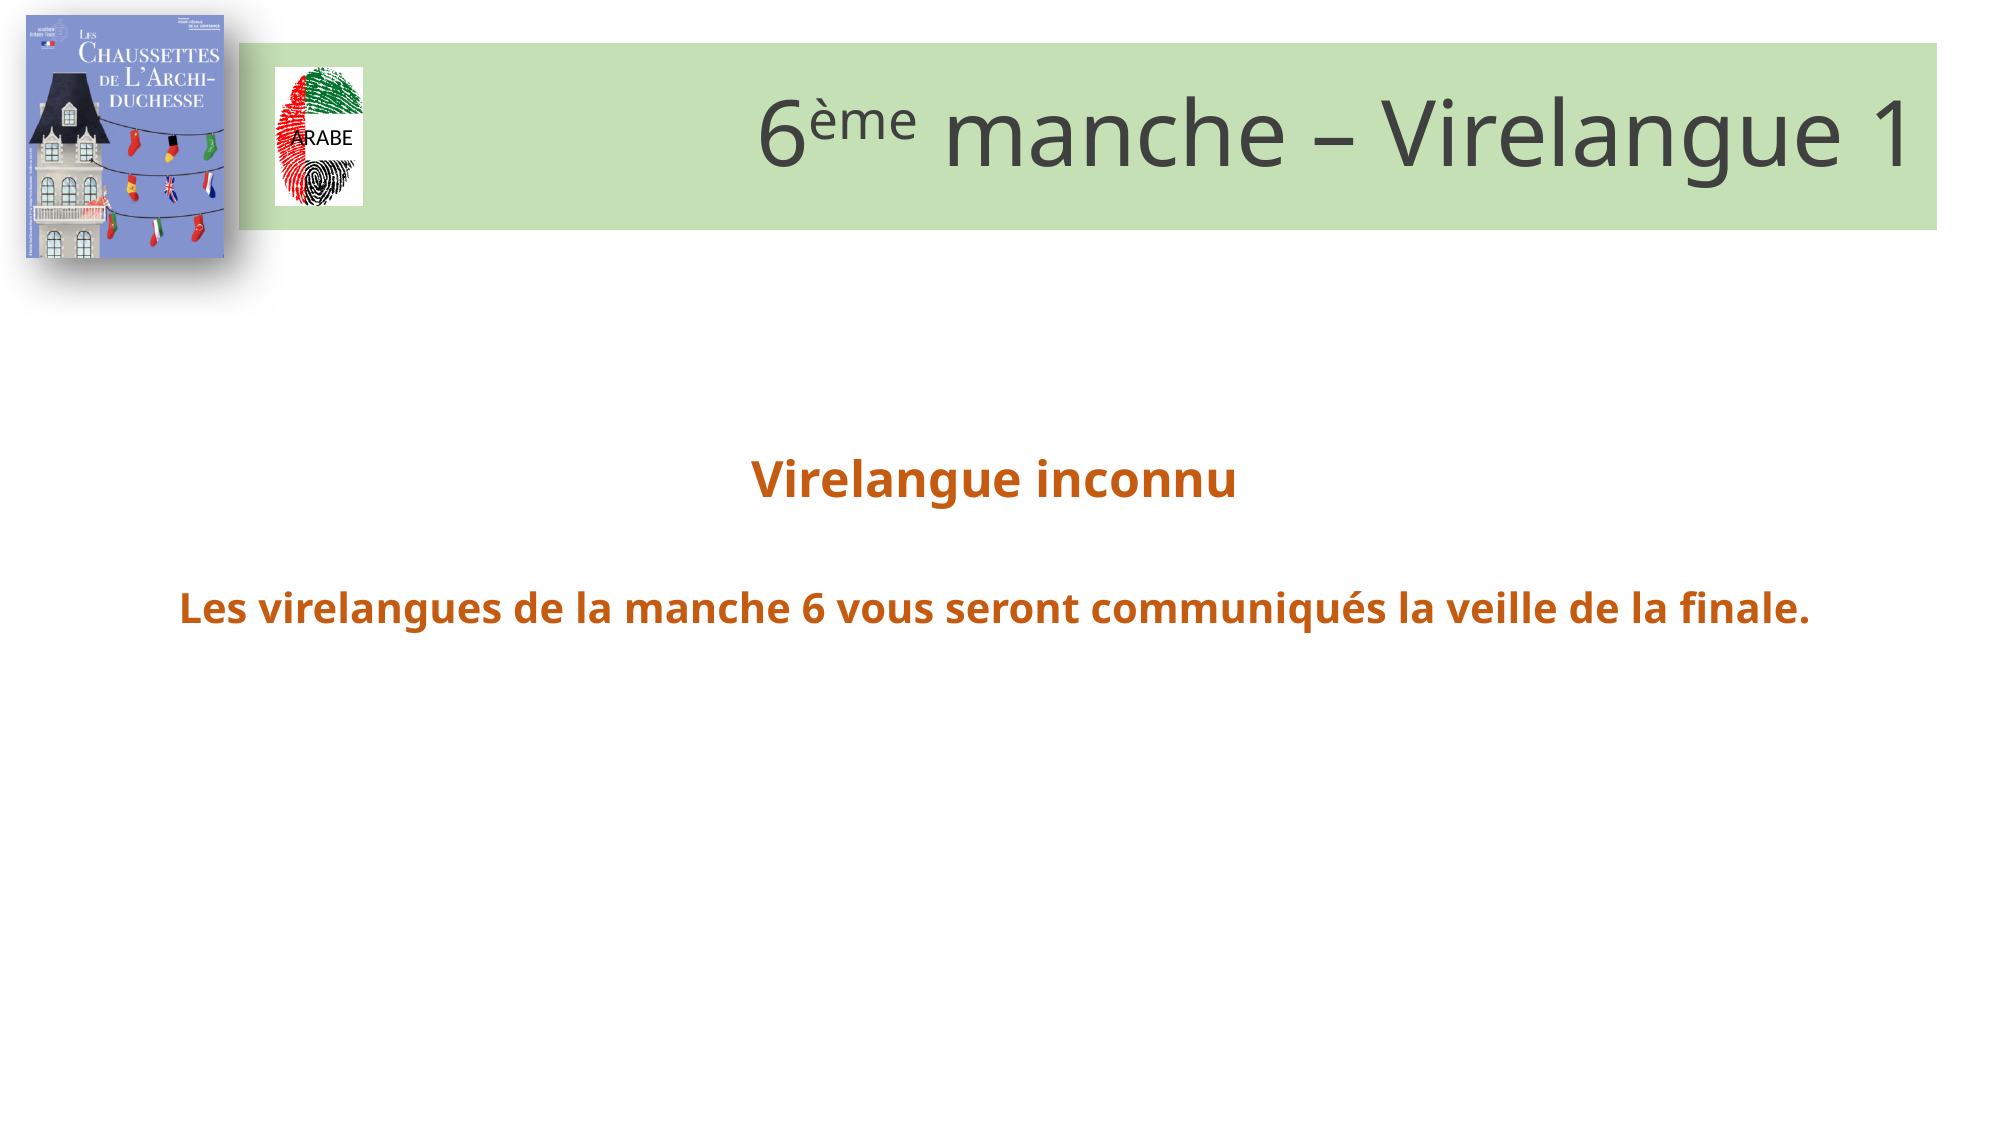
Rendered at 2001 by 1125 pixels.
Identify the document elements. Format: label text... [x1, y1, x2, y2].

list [26, 15, 224, 258]
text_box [275, 67, 372, 206]
text_box Virelangue inconnu Les virelangues de la manche 6 vous seront communiqués la veille de la finale. [66, 349, 1923, 640]
title 6ème manche – Virelangue 1 [271, 42, 1937, 231]
